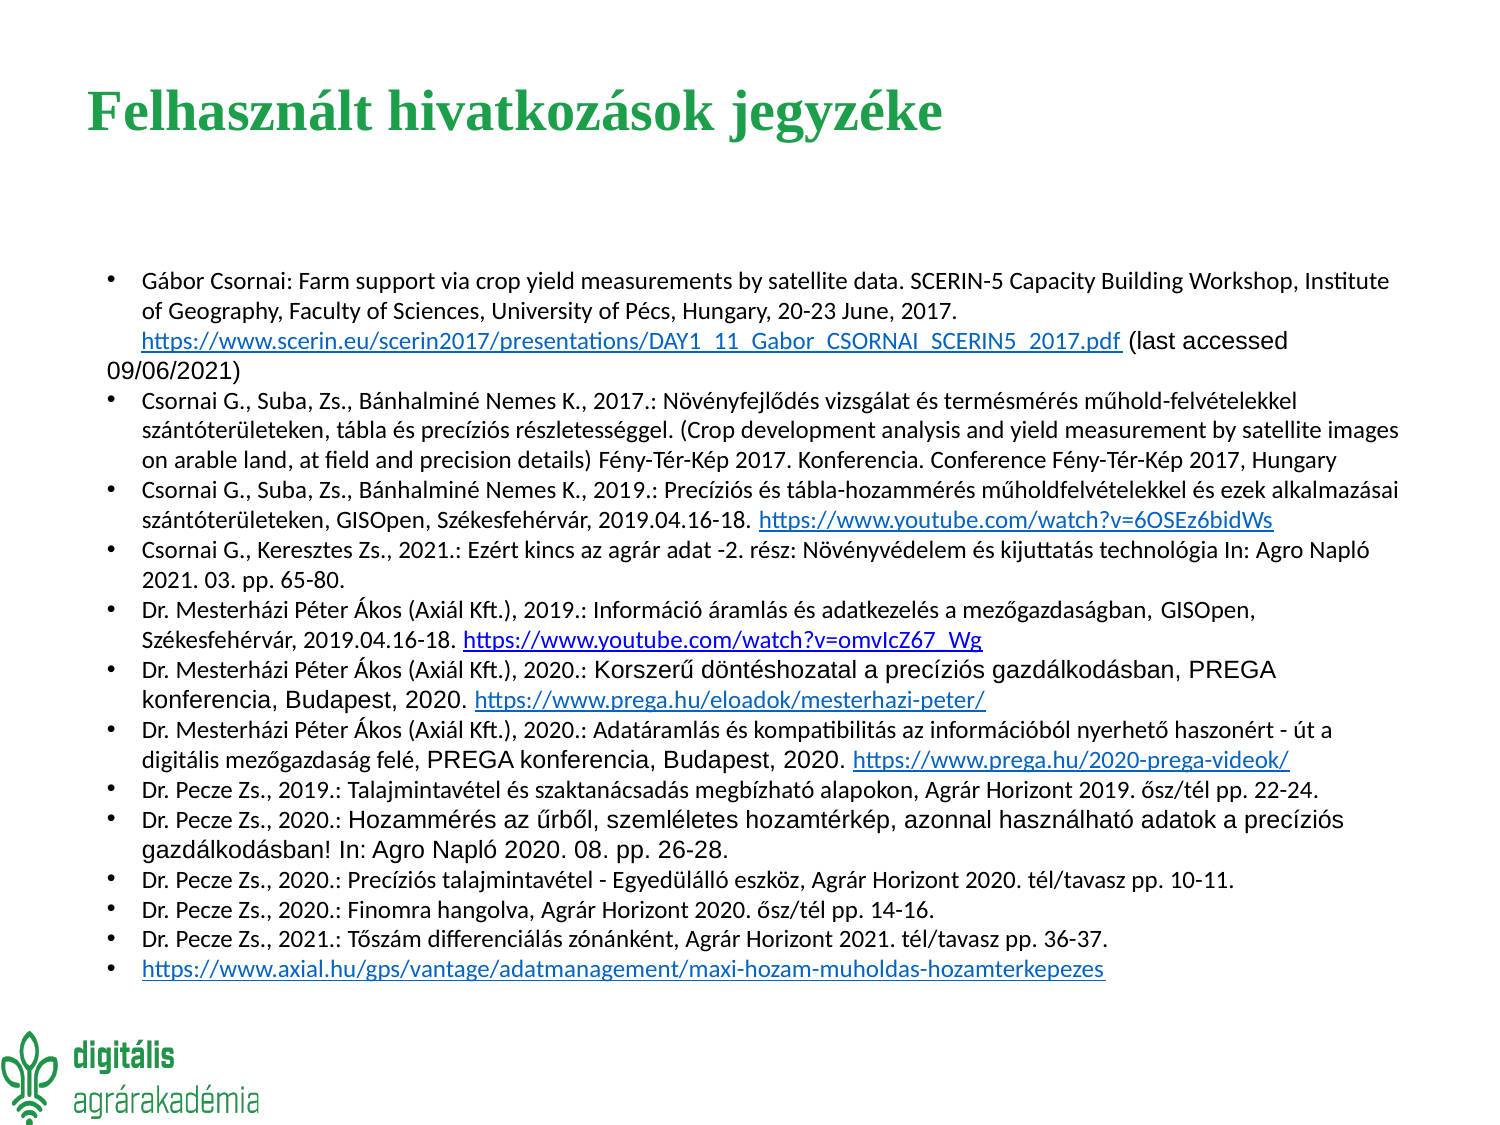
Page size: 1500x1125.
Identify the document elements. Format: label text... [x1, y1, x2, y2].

title Felhasznált hivatkozások jegyzéke [76, 42, 1386, 181]
picture [0, 1031, 259, 1125]
text_box Gábor Csornai: Farm support via crop yield measurements by satellite data. SCERIN-5 Capacity Building Workshop, Institute of Geography, Faculty of Sciences, University of Pécs, Hungary, 20-23 June, 2017. https://www.scerin.eu/scerin2017/presentations/DAY1_11_Gabor_CSORNAI_SCERIN5_2017.pdf (last accessed 09/06/2021) Csornai G., Suba, Zs., Bánhalminé Nemes K., 2017.: Növényfejlődés vizsgálat és termésmérés műhold-felvételekkel szántóterületeken, tábla és precíziós részletességgel. (Crop development analysis and yield measurement by satellite images on arable land, at field and precision details) Fény-Tér-Kép 2017. Konferencia. Conference Fény-Tér-Kép 2017, Hungary Csornai G., Suba, Zs., Bánhalminé Nemes K., 2019.: Precíziós és tábla-hozammérés műholdfelvételekkel és ezek alkalmazásai szántóterületeken, GISOpen, Székesfehérvár, 2019.04.16-18. https://www.youtube.com/watch?v=6OSEz6bidWs Csornai G., Keresztes Zs., 2021.: Ezért kincs az agrár adat -2. rész: Növényvédelem és kijuttatás technológia In: Agro Napló 2021. 03. pp. 65-80. Dr. Mesterházi Péter Ákos (Axiál Kft.), 2019.: Információ áramlás és adatkezelés a mezőgazdaságban, GISOpen, Székesfehérvár, 2019.04.16-18. https://www.youtube.com/watch?v=omvIcZ67_Wg Dr. Mesterházi Péter Ákos (Axiál Kft.), 2020.: Korszerű döntéshozatal a precíziós gazdálkodásban, PREGA konferencia, Budapest, 2020. https://www.prega.hu/eloadok/mesterhazi-peter/ Dr. Mesterházi Péter Ákos (Axiál Kft.), 2020.: Adatáramlás és kompatibilitás az információból nyerhető haszonért - út a digitális mezőgazdaság felé, PREGA konferencia, Budapest, 2020. https://www.prega.hu/2020-prega-videok/ Dr. Pecze Zs., 2019.: Talajmintavétel és szaktanácsadás megbízható alapokon, Agrár Horizont 2019. ősz/tél pp. 22-24. Dr. Pecze Zs., 2020.: Hozammérés az űrből, szemléletes hozamtérkép, azonnal használható adatok a precíziós gazdálkodásban! In: Agro Napló 2020. 08. pp. 26-28. Dr. Pecze Zs., 2020.: Precíziós talajmintavétel - Egyedülálló eszköz, Agrár Horizont 2020. tél/tavasz pp. 10-11. Dr. Pecze Zs., 2020.: Finomra hangolva, Agrár Horizont 2020. ősz/tél pp. 14-16. Dr. Pecze Zs., 2021.: Tőszám differenciálás zónánként, Agrár Horizont 2021. tél/tavasz pp. 36-37. https://www.axial.hu/gps/vantage/adatmanagement/maxi-hozam-muholdas-hozamterkepezes [95, 258, 1424, 1012]
